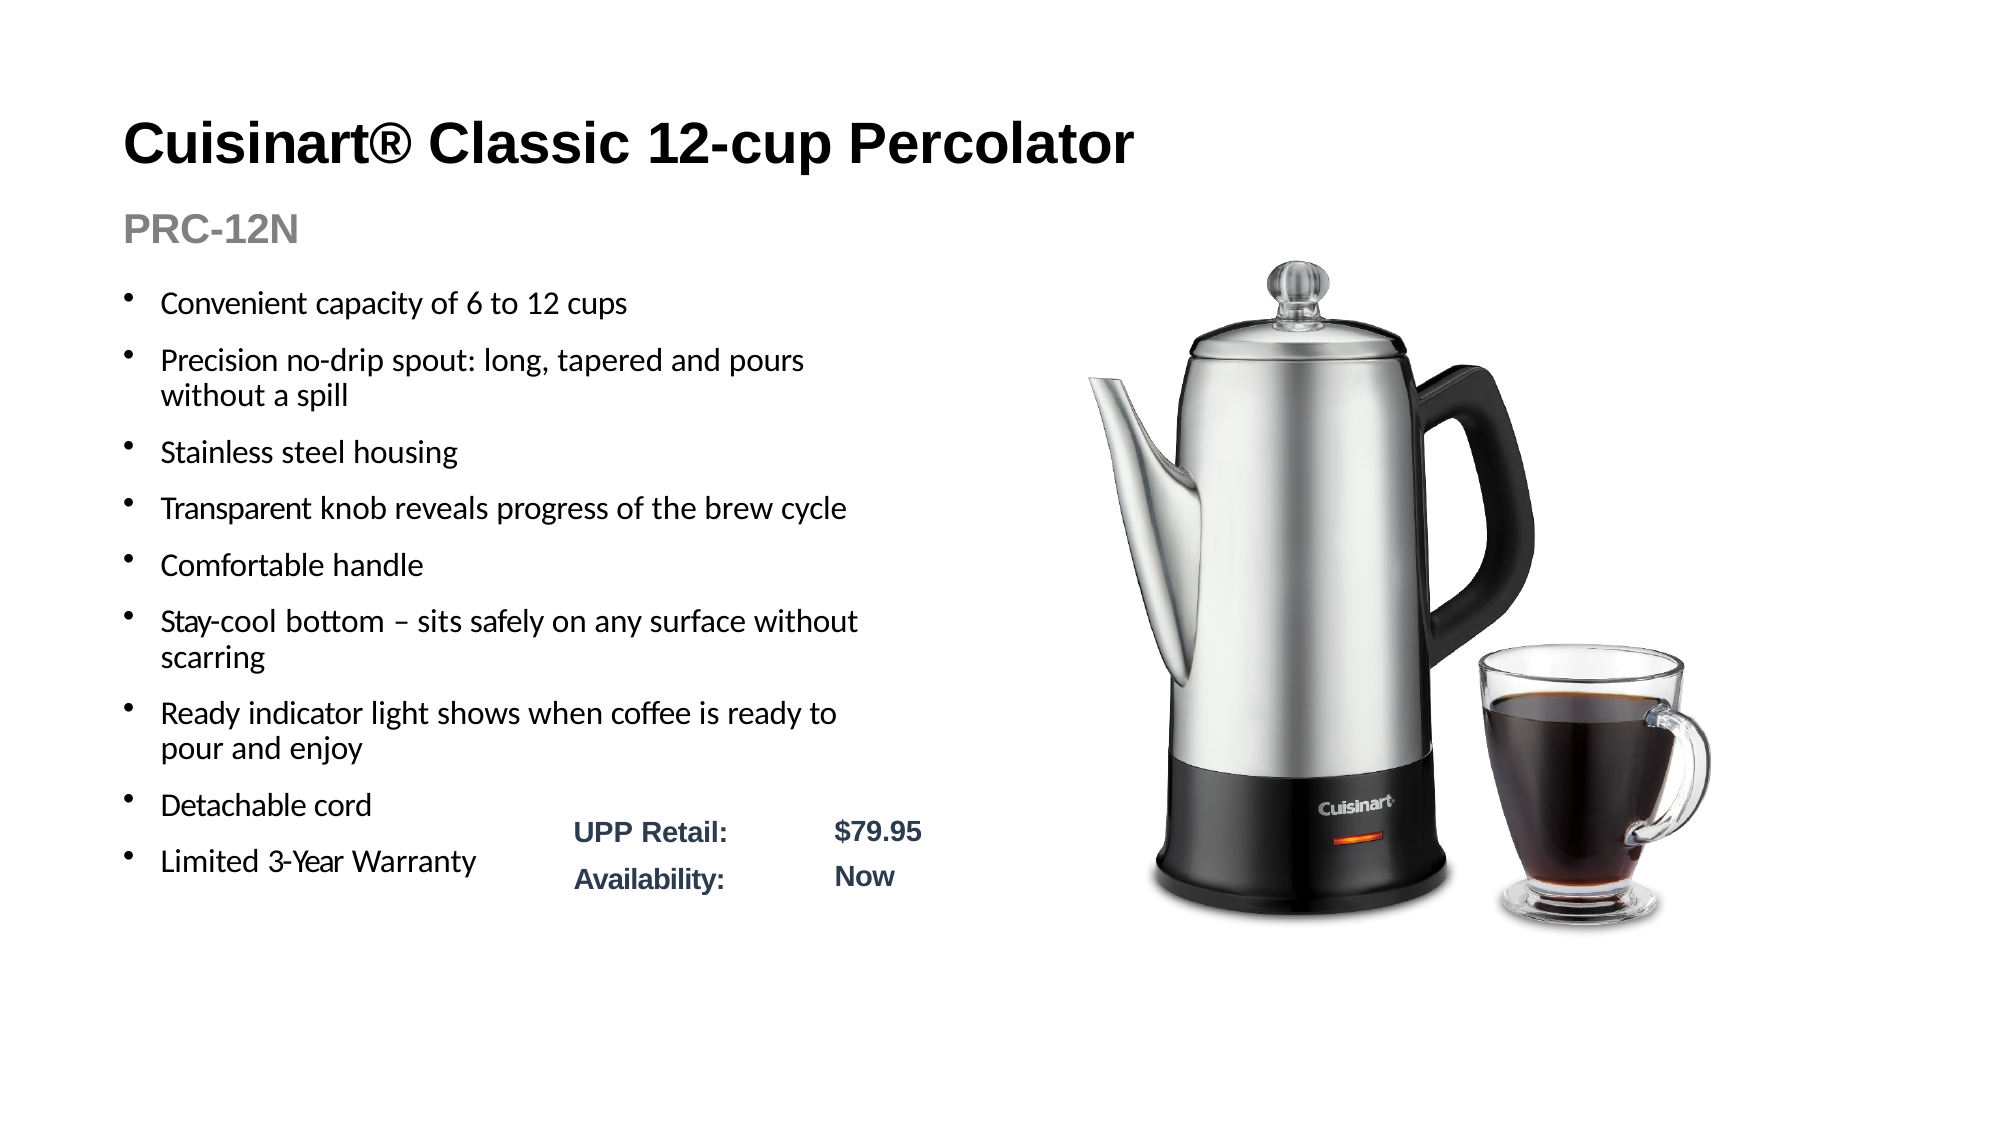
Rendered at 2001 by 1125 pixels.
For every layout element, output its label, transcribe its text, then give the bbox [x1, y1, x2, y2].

picture [1011, 170, 1816, 975]
text_box $79.95 Now [832, 801, 1011, 893]
text_box PRC-12N [121, 179, 1011, 252]
title Cuisinart® Classic 12-cup Percolator [121, 34, 1390, 179]
text_box UPP Retail: Availability: [571, 802, 878, 895]
text_box Convenient capacity of 6 to 12 cups Precision no-drip spout: long, tapered and pours without a spill Stainless steel housing Transparent knob reveals progress of the brew cycle Comfortable handle Stay-cool bottom – sits safely on any surface without scarring Ready indicator light shows when coffee is ready to pour and enjoy Detachable cord Limited 3-Year Warranty [121, 263, 926, 880]
